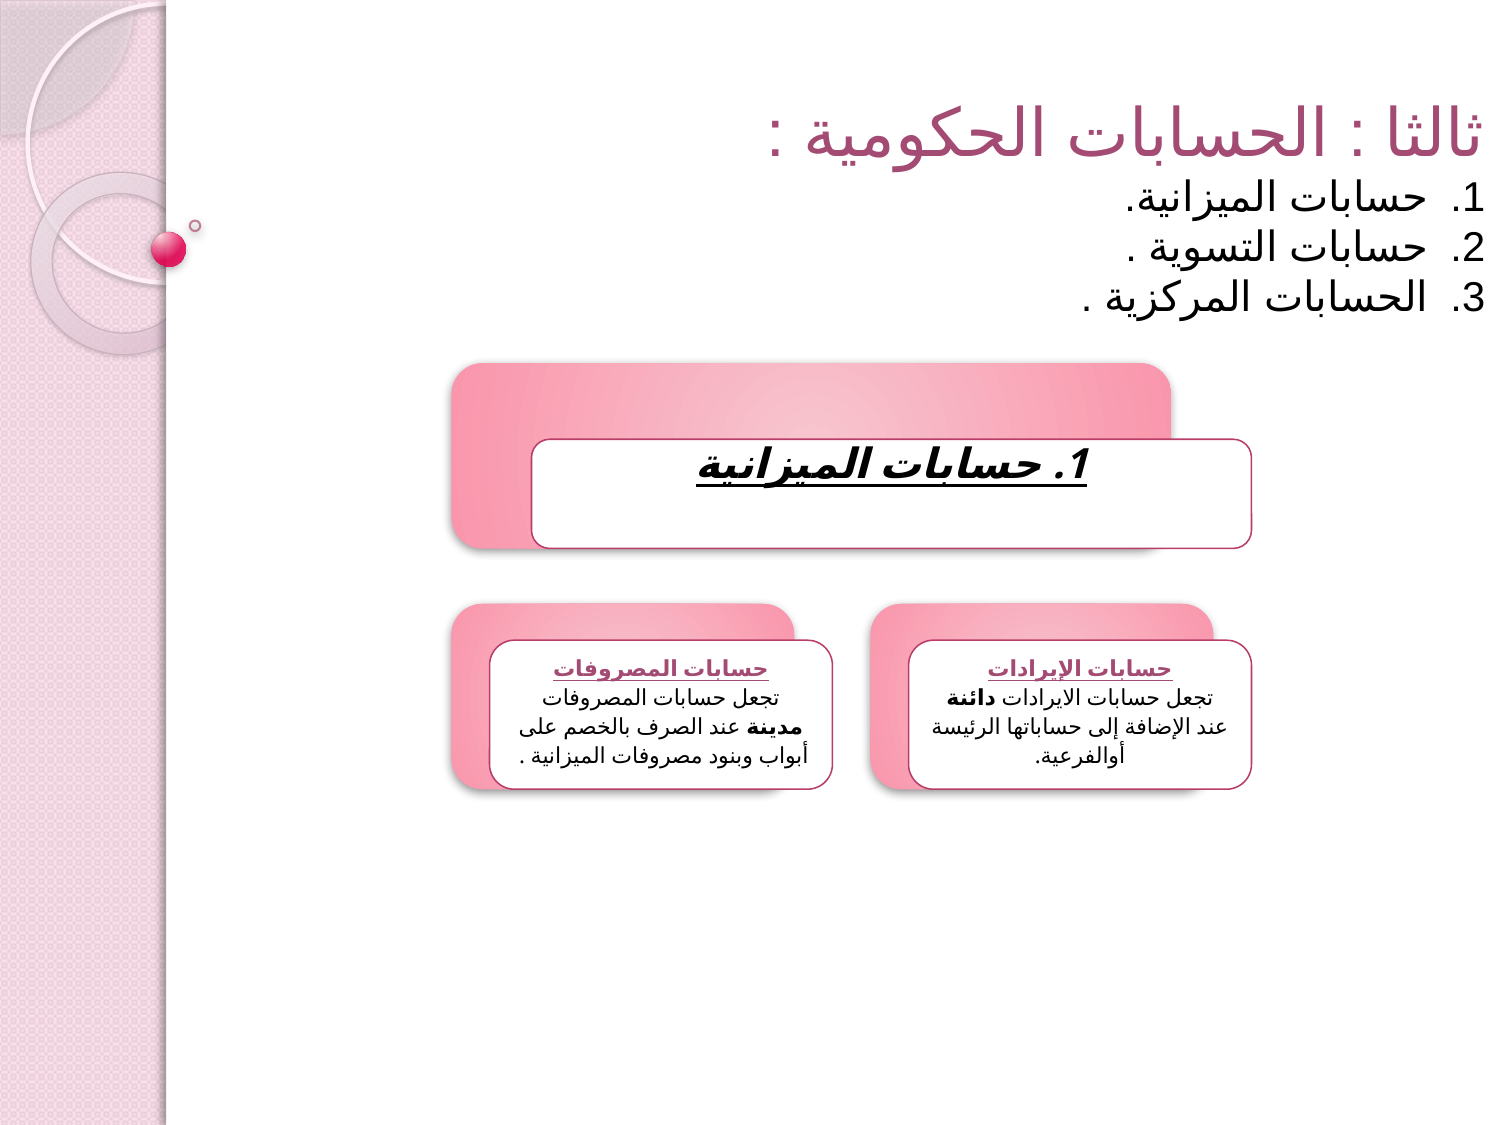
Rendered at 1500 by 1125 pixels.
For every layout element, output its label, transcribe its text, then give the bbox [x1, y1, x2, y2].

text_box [351, 363, 1352, 1031]
text_box ثالثا : الحسابات الحكومية : حسابات الميزانية. حسابات التسوية . الحسابات المركزية . [93, 2, 1500, 417]
